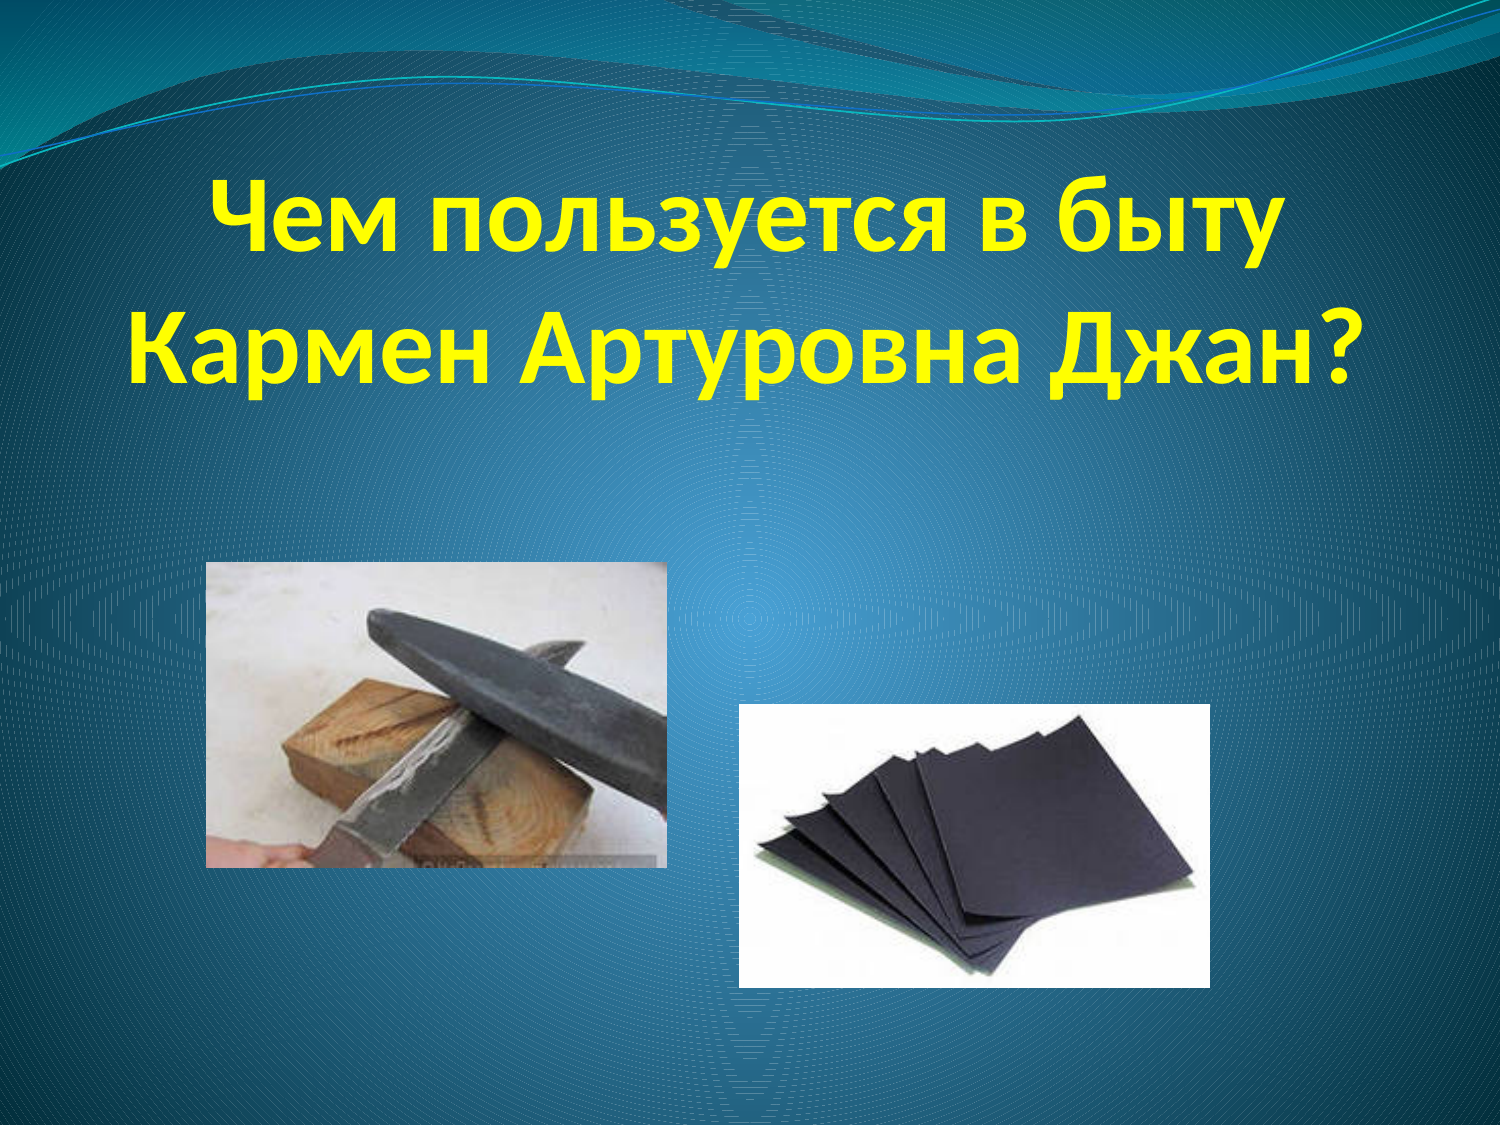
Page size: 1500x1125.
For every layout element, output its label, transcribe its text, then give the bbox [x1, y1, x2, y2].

title Чем пользуется в быту Кармен Артуровна Джан? [105, 105, 1394, 406]
picture [206, 562, 667, 868]
picture [739, 703, 1211, 988]
